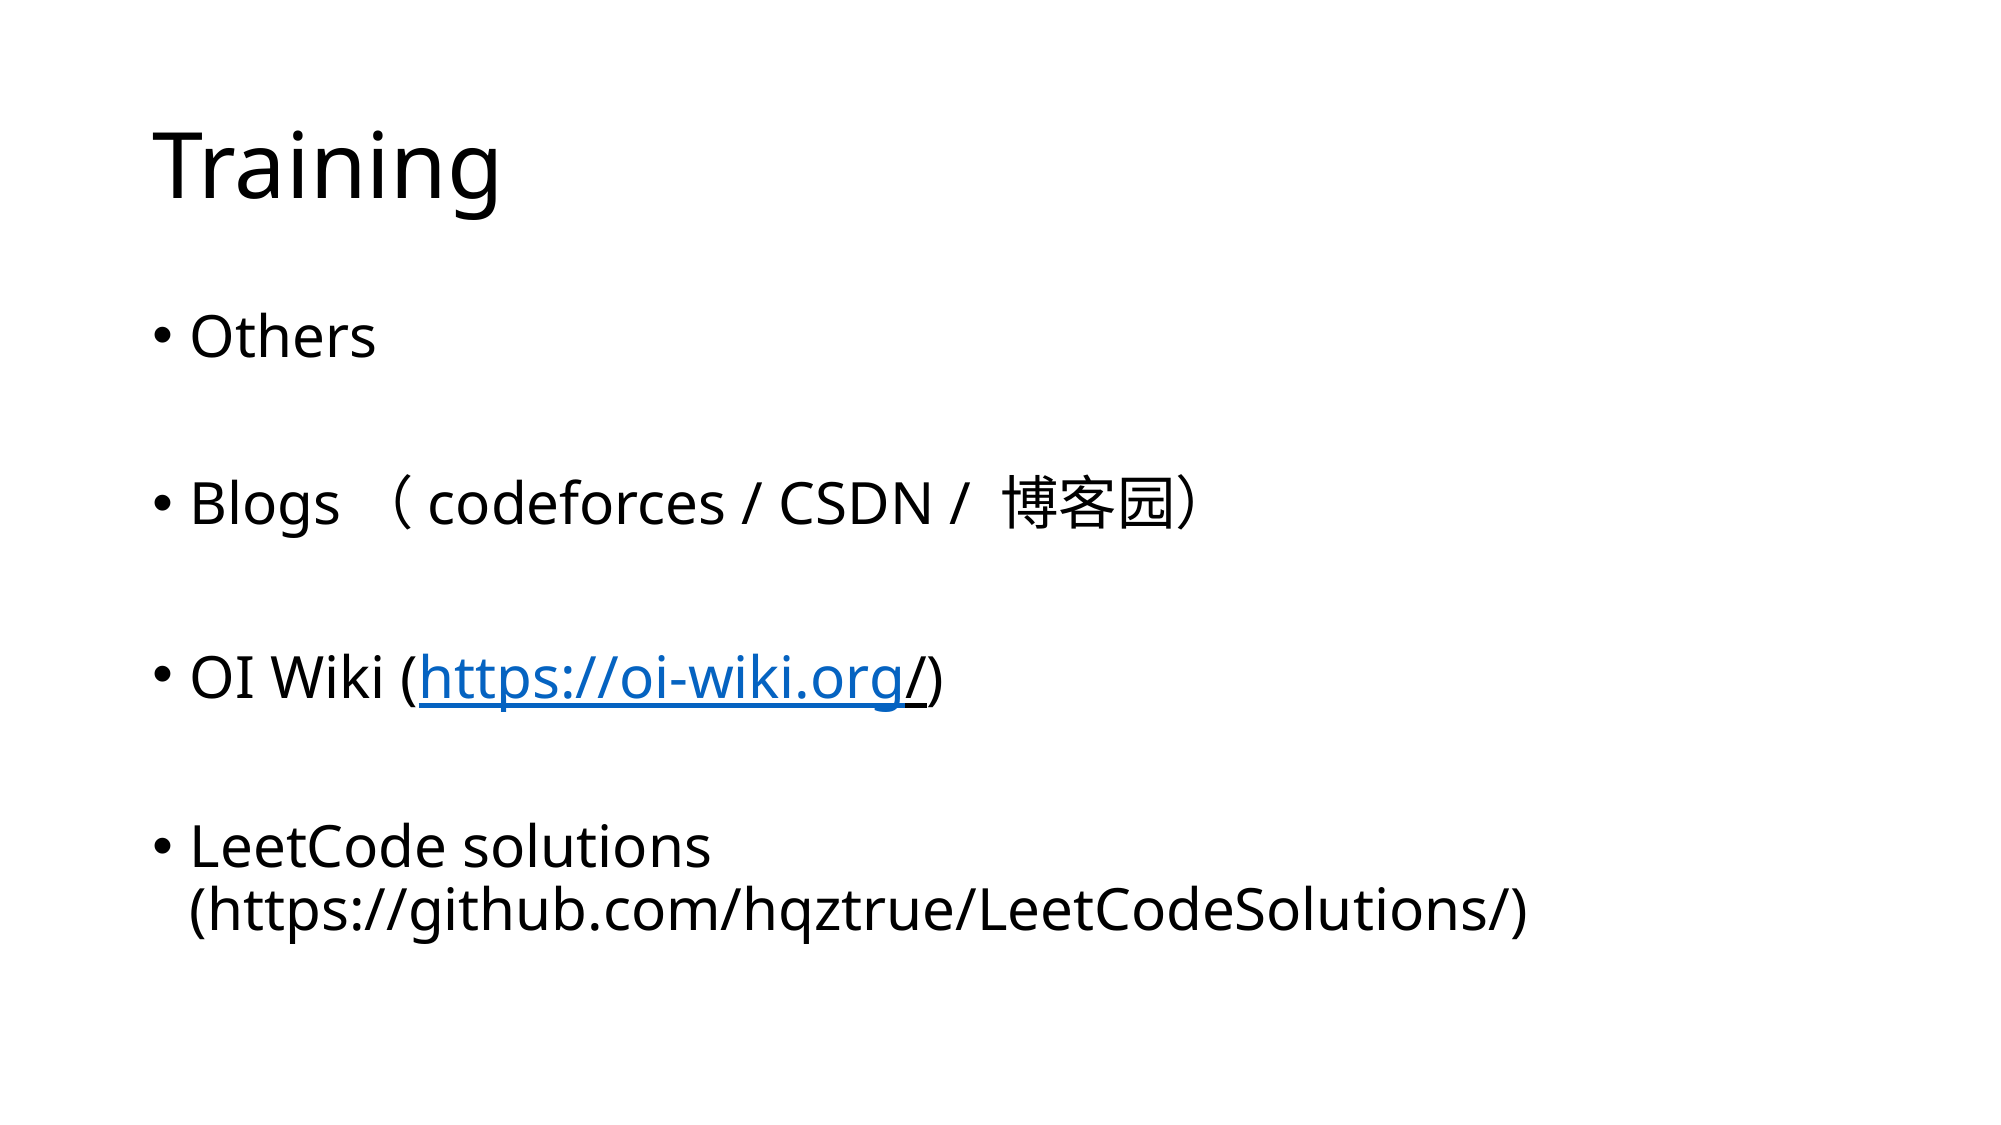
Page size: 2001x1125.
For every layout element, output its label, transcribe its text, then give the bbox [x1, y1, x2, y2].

list Others Blogs（codeforces / CSDN / 博客园） OI Wiki (https://oi-wiki.org/) LeetCode solutions (https://github.com/hqztrue/LeetCodeSolutions/) [137, 299, 1936, 1014]
title Training [137, 59, 1863, 278]
